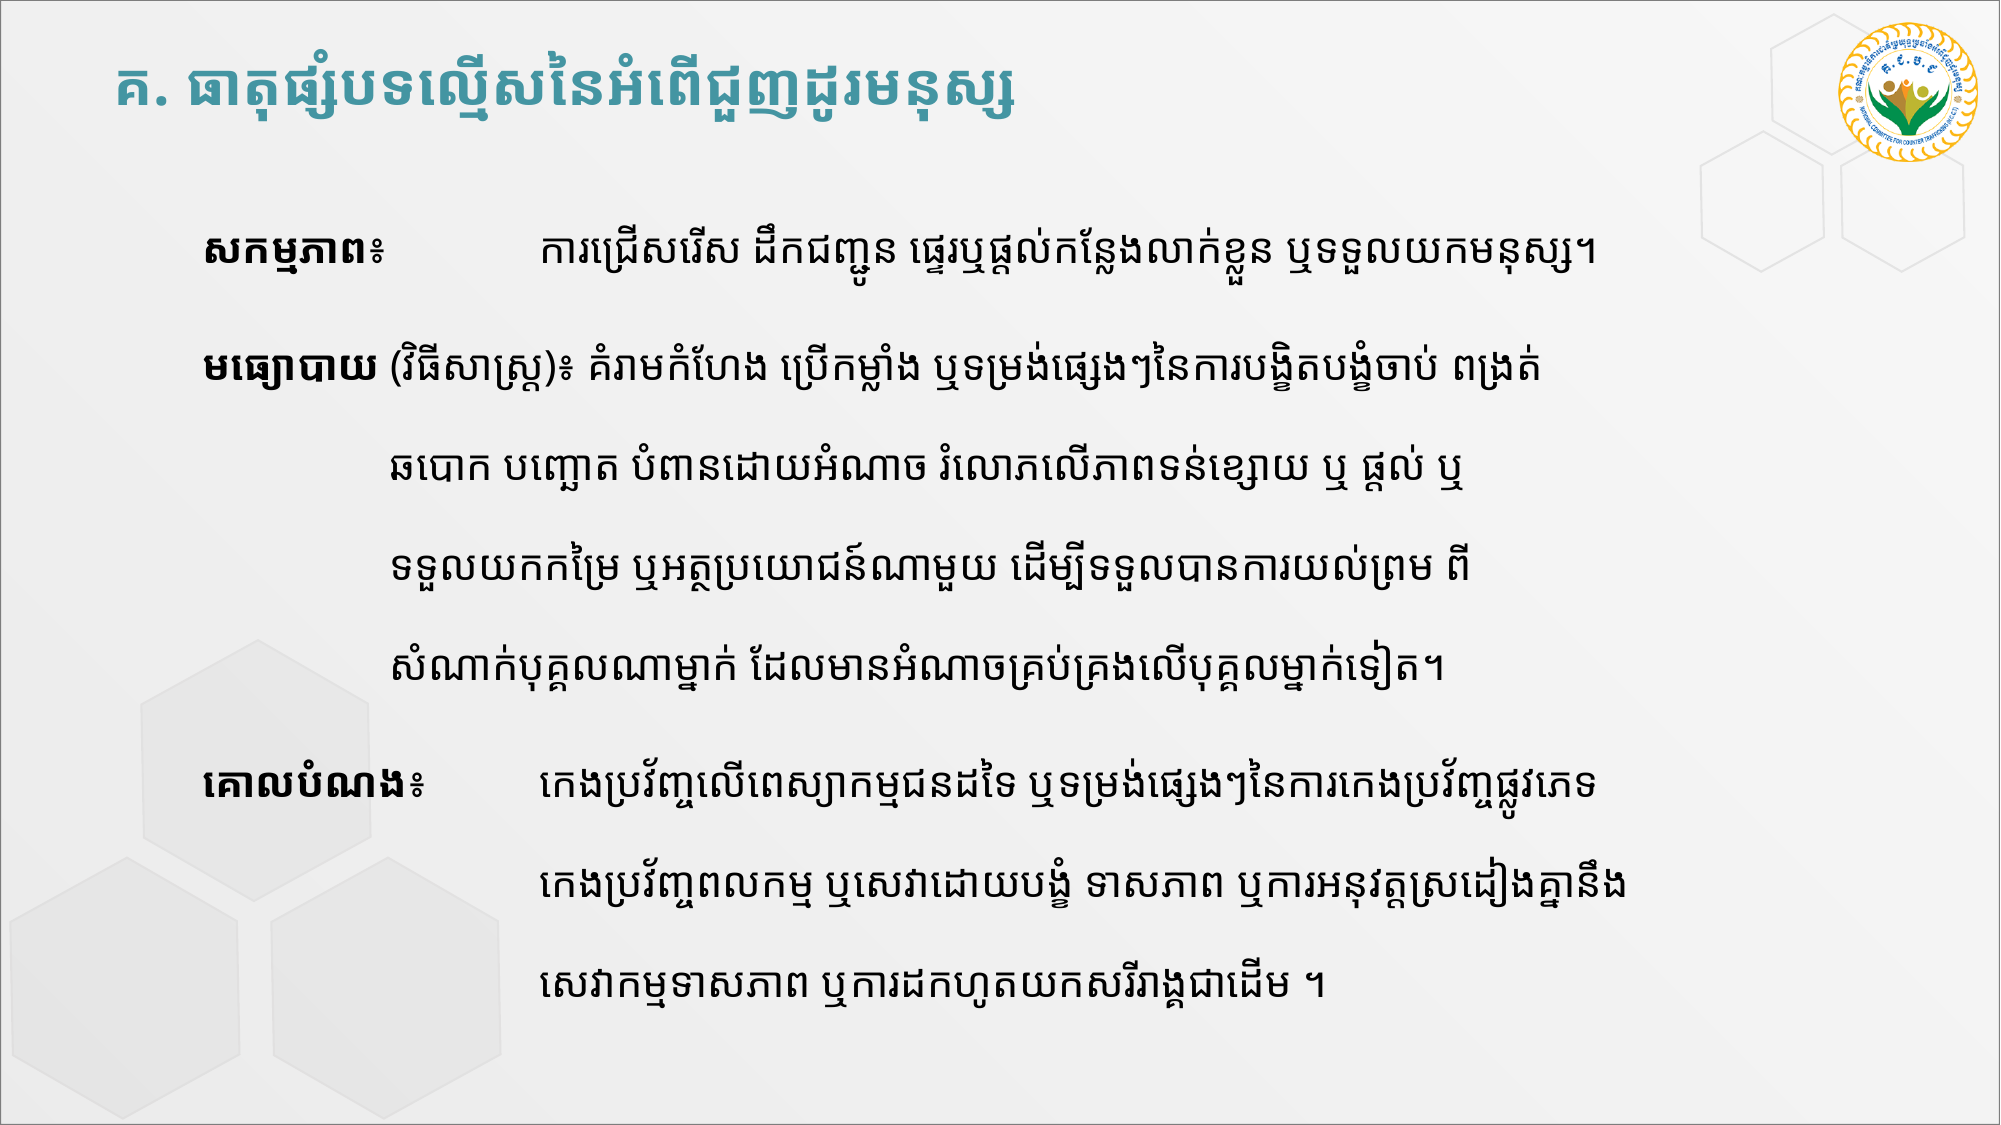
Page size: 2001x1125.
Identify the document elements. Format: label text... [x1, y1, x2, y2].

picture [1838, 22, 1978, 162]
text_box សកម្មភាព៖ ការជ្រើសរើស ដឹកជញ្ជូន ផ្ទេរឬផ្តល់កន្លែងលាក់ខ្លួន ឬទទួលយកមនុស្ស​។ មធ្យោបាយ (វិធីសាស្ត្រ)៖ គំរាមកំហែង ប្រើកម្លាំង ឬទម្រង់ផ្សេងៗនៃការ​បង្ខិតបង្ខំចាប់ ពង្រត់ ឆបោក បញ្ឆោត បំពានដោយអំណាច រំលោភលើភាពទន់ខ្សោយ ឬ ផ្តល់​ ឬ ទទួលយកកម្រៃ​ ឬអត្ថប្រយោជន៍ណាមួយ ដើម្បីទទួលបានការយល់ព្រម ពី សំណាក់បុគ្គលណាម្នាក់ ដែលមានអំណាចគ្រប់គ្រងលើបុគ្គលម្នាក់ទៀត។ គោលបំណង៖ កេងប្រវ័ញ្ចលើពេស្យាកម្មជនដទៃ ឬទម្រង់ផ្សេងៗនៃការកេងប្រវ័ញ្ច​ផ្លូវភេទ កេងប្រវ័ញ្ចពលកម្ម ឬសេវាដោយបង្ខំ ទាសភាព ឬការអនុវត្តស្រដៀងគ្នានឹង សេវាកម្ម​ទាសភាព ឬការដកហូតយក​សរីរាង្គជាដើម ។ [74, 164, 1764, 1013]
text_box គ.​ ធាតុផ្សំបទល្មើសនៃអំពើជួញដូរមនុស្ស [23, 35, 1592, 125]
